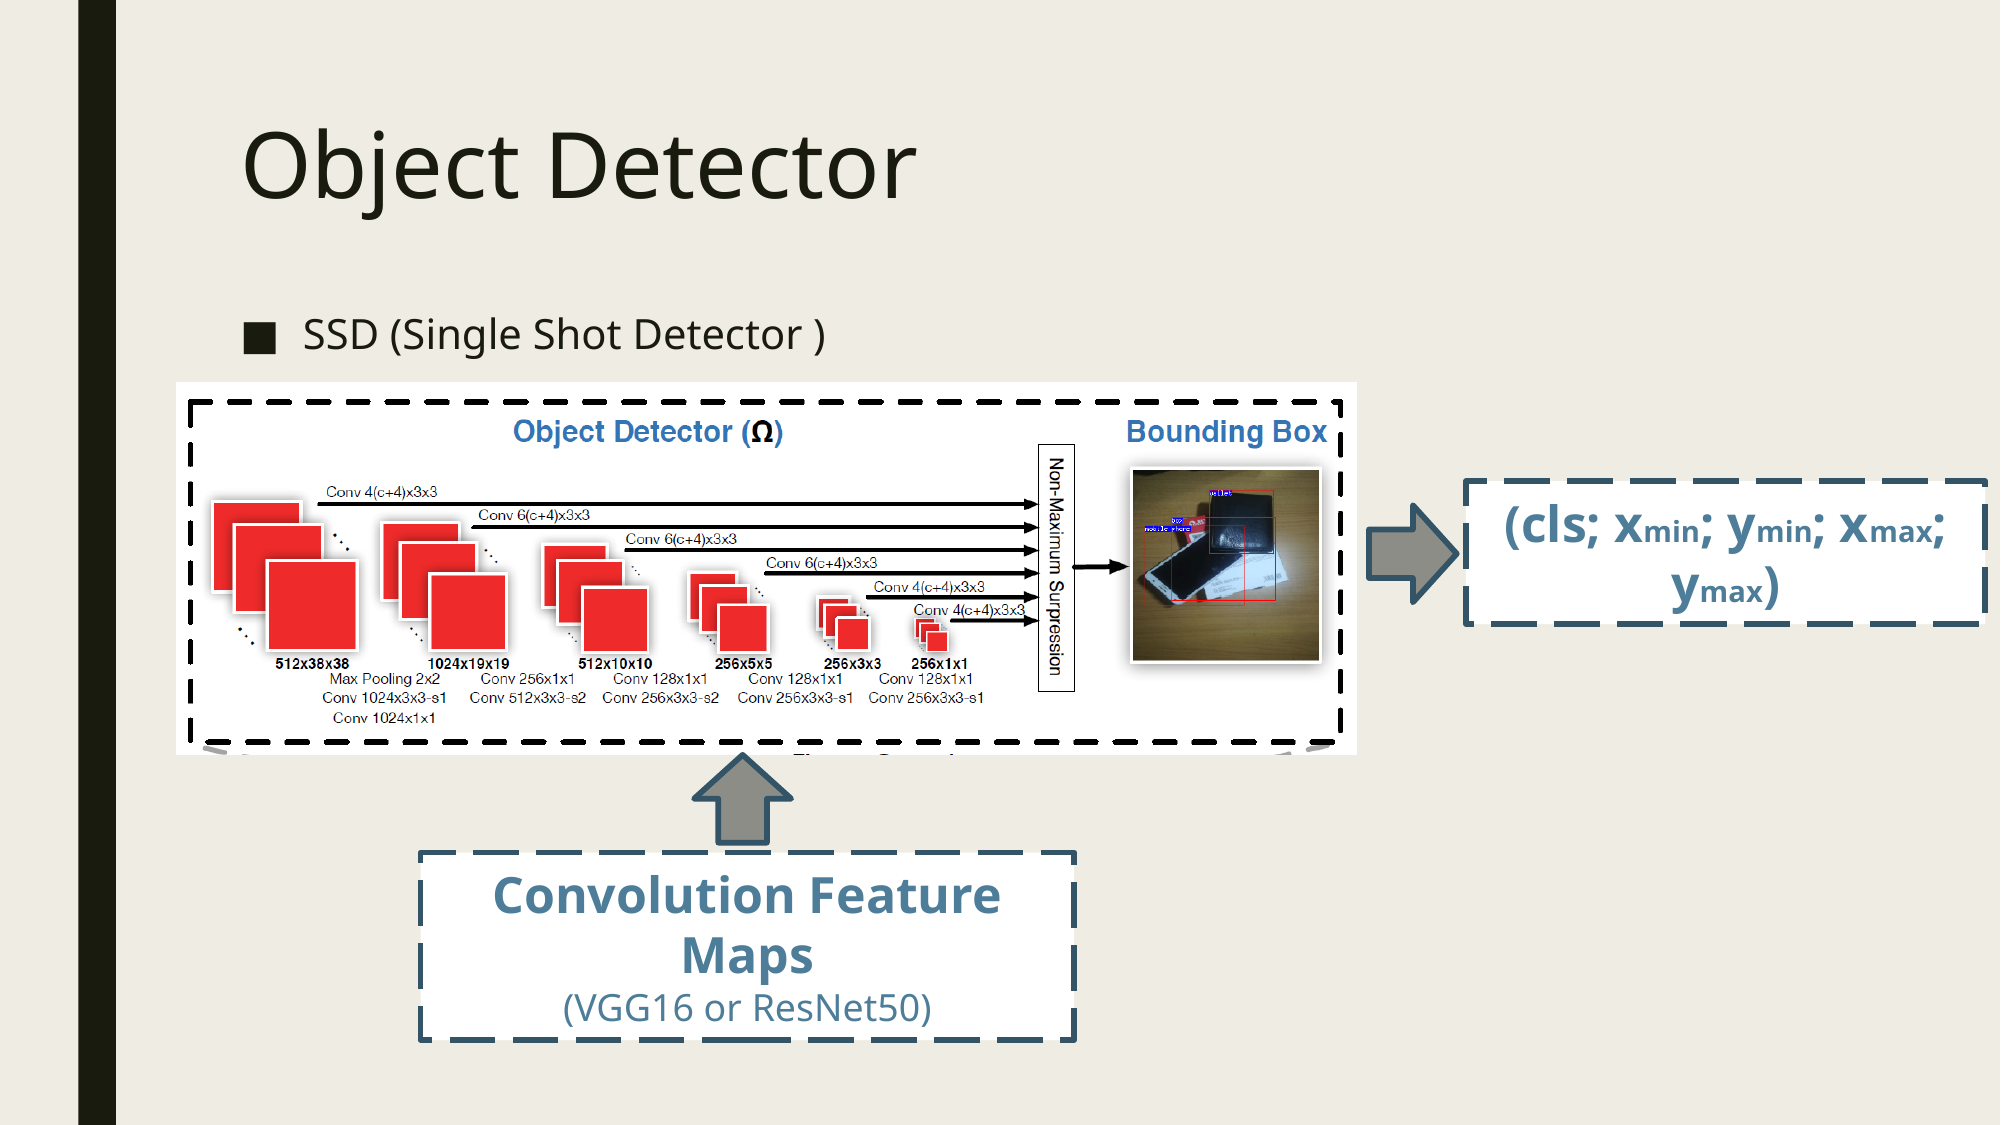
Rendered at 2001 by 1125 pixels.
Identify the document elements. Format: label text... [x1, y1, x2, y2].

text_box [1366, 502, 1460, 605]
picture [176, 382, 1357, 755]
text_box (cls; xmin; ymin; xmax; ymax) [1463, 478, 1988, 627]
text_box Convolution Feature Maps (VGG16 or ResNet50) [418, 850, 1077, 1043]
list SSD (Single Shot Detector ) [225, 304, 1800, 892]
text_box [691, 755, 794, 846]
title Object Detector [225, 112, 1800, 304]
